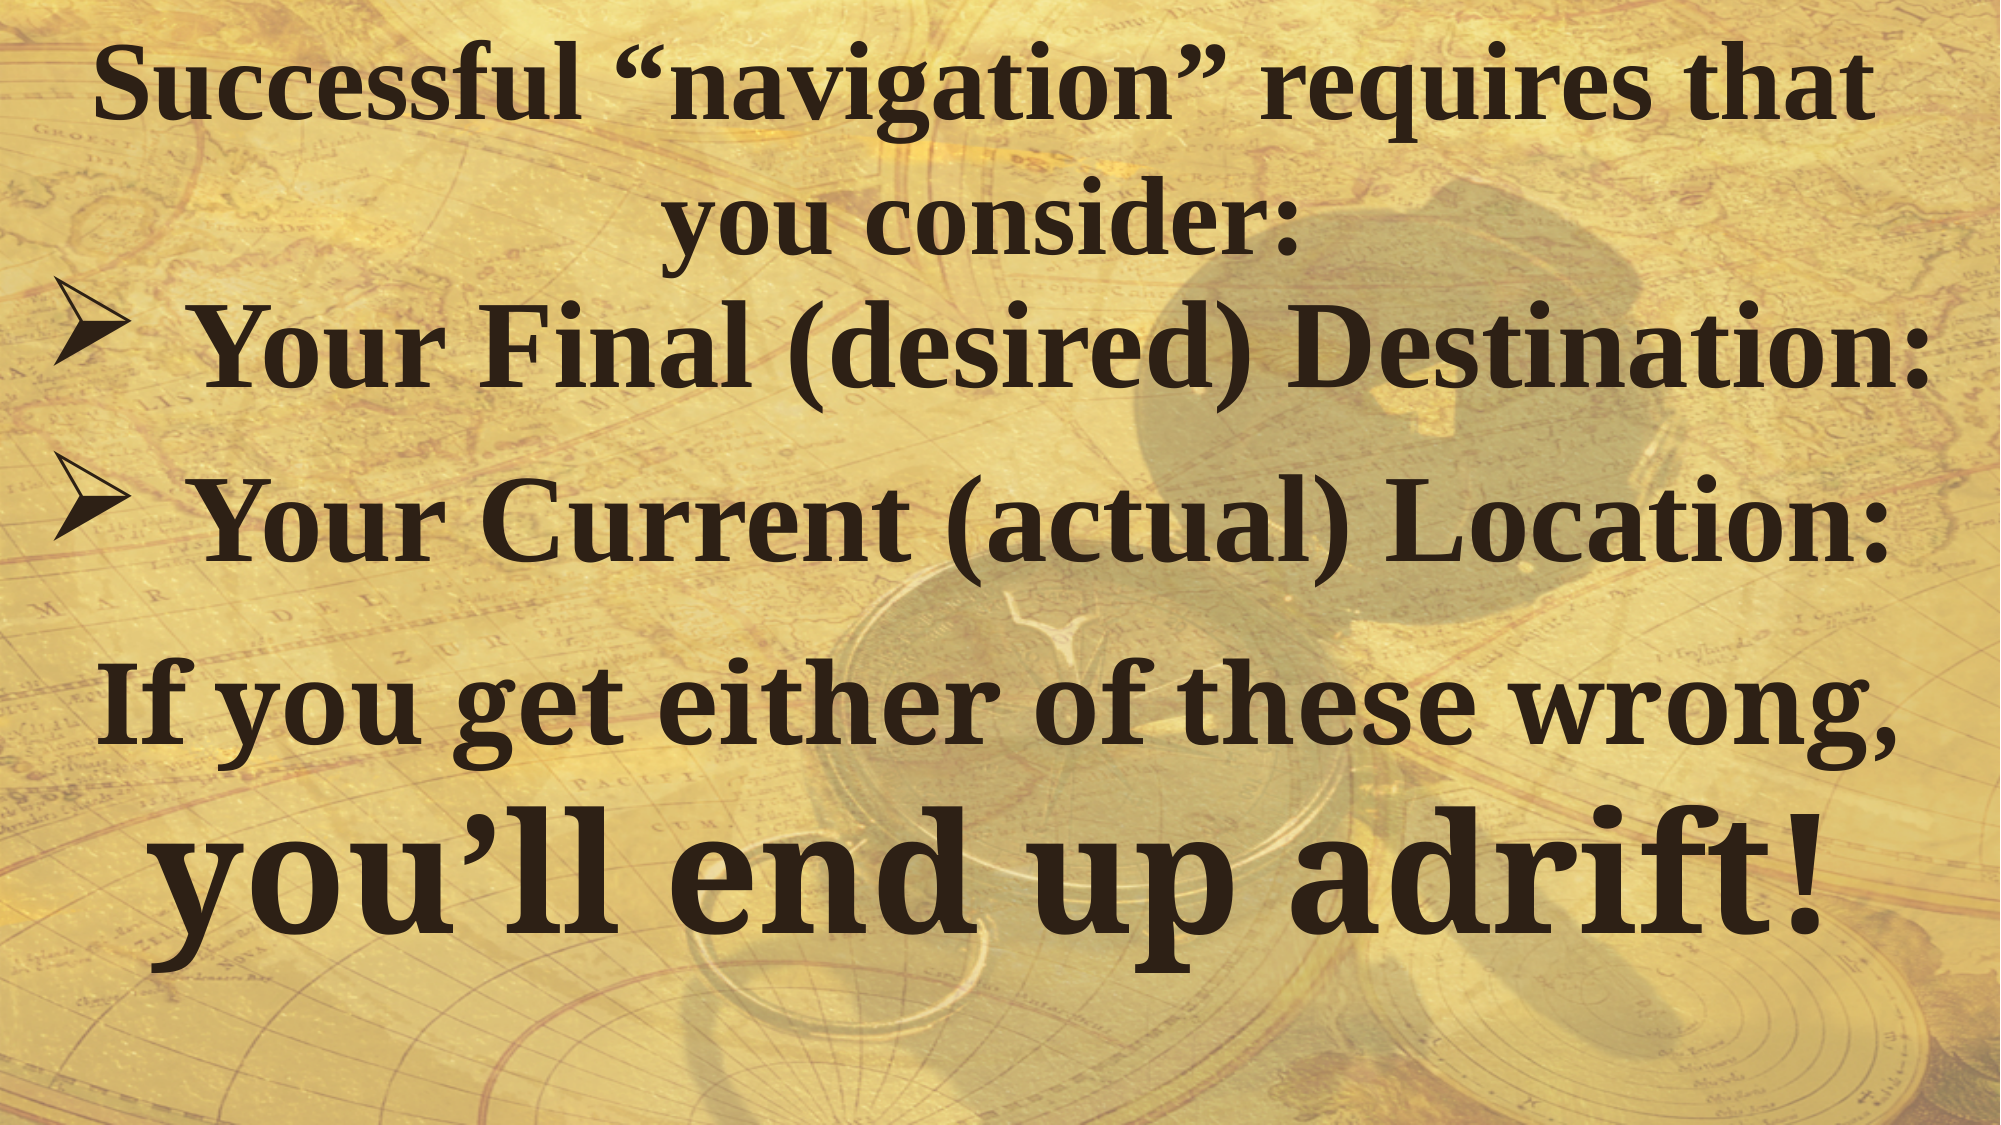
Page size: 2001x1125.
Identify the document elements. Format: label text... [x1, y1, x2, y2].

text_box Successful “navigation” requires that you consider: [0, 0, 1972, 285]
text_box If you get either of these wrong, you’ll end up adrift! [50, 624, 1950, 975]
text_box Your Final (desired) Destination: Your Current (actual) Location: [28, 254, 2000, 740]
